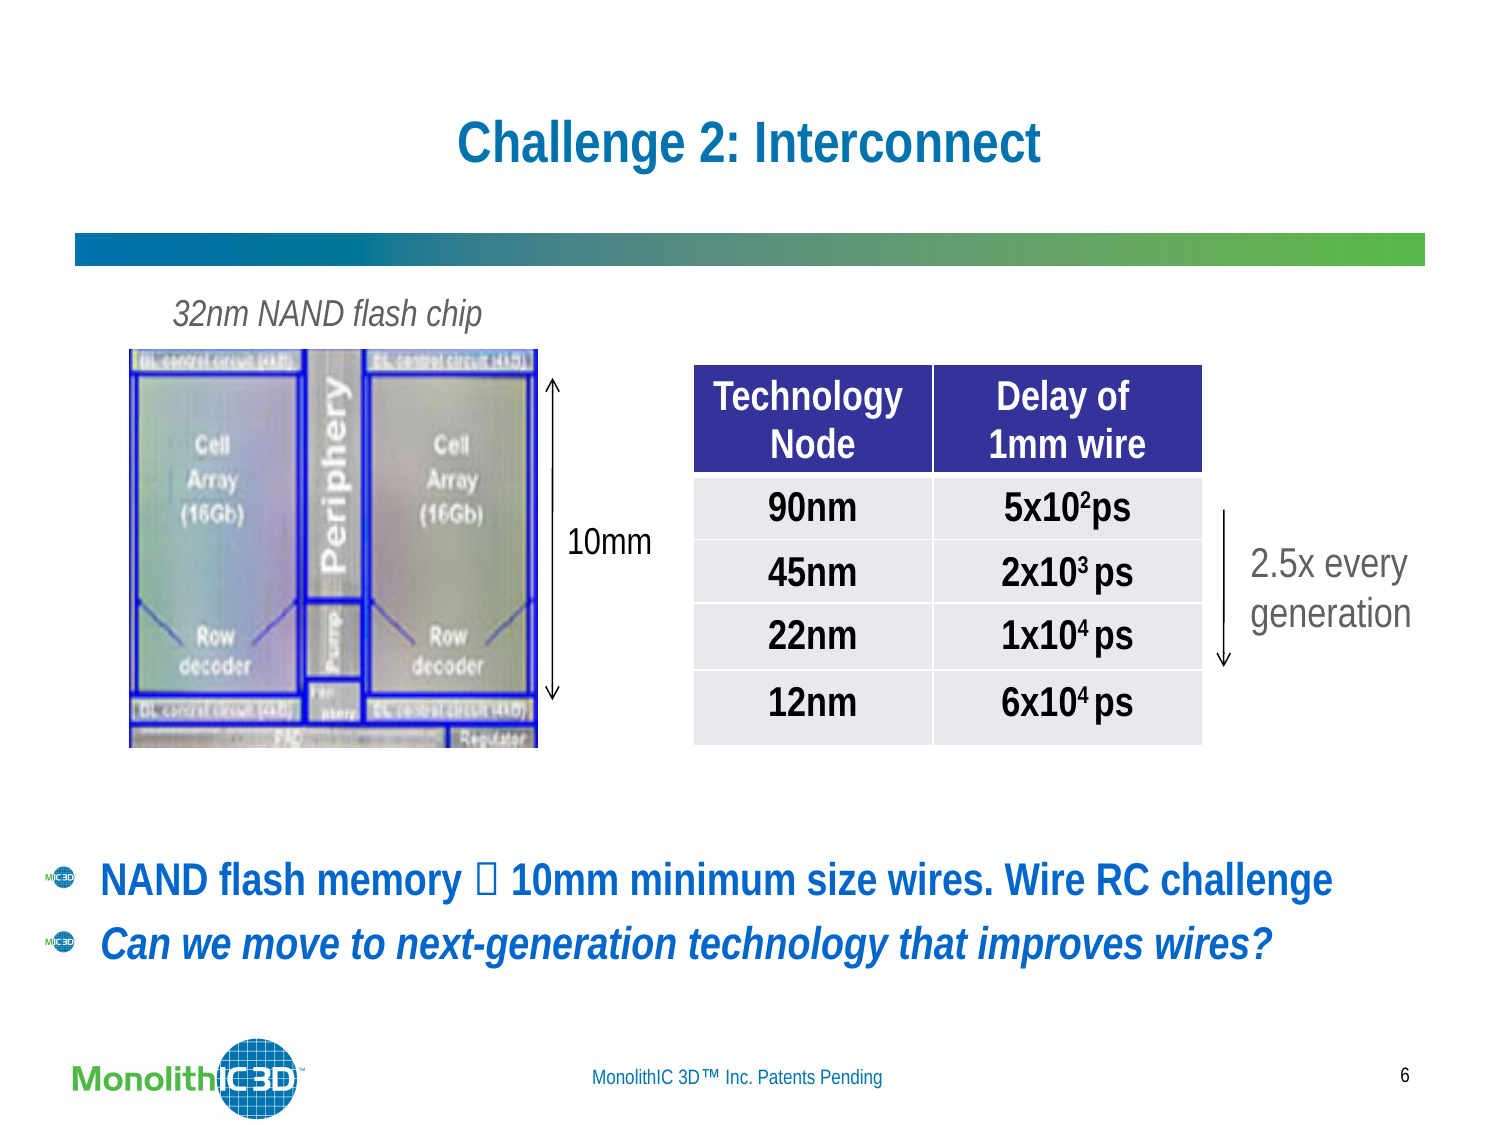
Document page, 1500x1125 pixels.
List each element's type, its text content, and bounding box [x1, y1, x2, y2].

picture [382, 233, 1425, 266]
table_cell 1x104 ps [934, 604, 1202, 669]
table_cell 45nm [694, 540, 932, 602]
text_box 2.5x every generation [1235, 528, 1453, 644]
table_header Delay of 1mm wire [934, 365, 1202, 472]
list NAND flash memory  10mm minimum size wires. Wire RC challenge Can we move to next-generation technology that improves wires? [28, 841, 1500, 992]
footer MonolithIC 3D Inc. Patents Pending [500, 1055, 975, 1095]
table_cell 90nm [694, 478, 932, 539]
text_box 10mm [557, 509, 674, 570]
picture [62, 1032, 313, 1125]
table_cell 6x104 ps [934, 671, 1202, 745]
table_cell 22nm [694, 604, 932, 669]
table_cell 12nm [694, 671, 932, 745]
table_header Technology Node [694, 365, 932, 472]
text_box 32nm NAND flash chip [157, 281, 584, 341]
slide_number 6 [1257, 1054, 1425, 1105]
picture [129, 349, 539, 748]
picture [374, 233, 379, 266]
title Challenge 2: Interconnect [74, 44, 1426, 233]
table_cell 5x102ps [934, 478, 1202, 539]
picture [44, 860, 77, 894]
table_cell 2x103 ps [934, 540, 1202, 602]
picture [44, 925, 77, 958]
